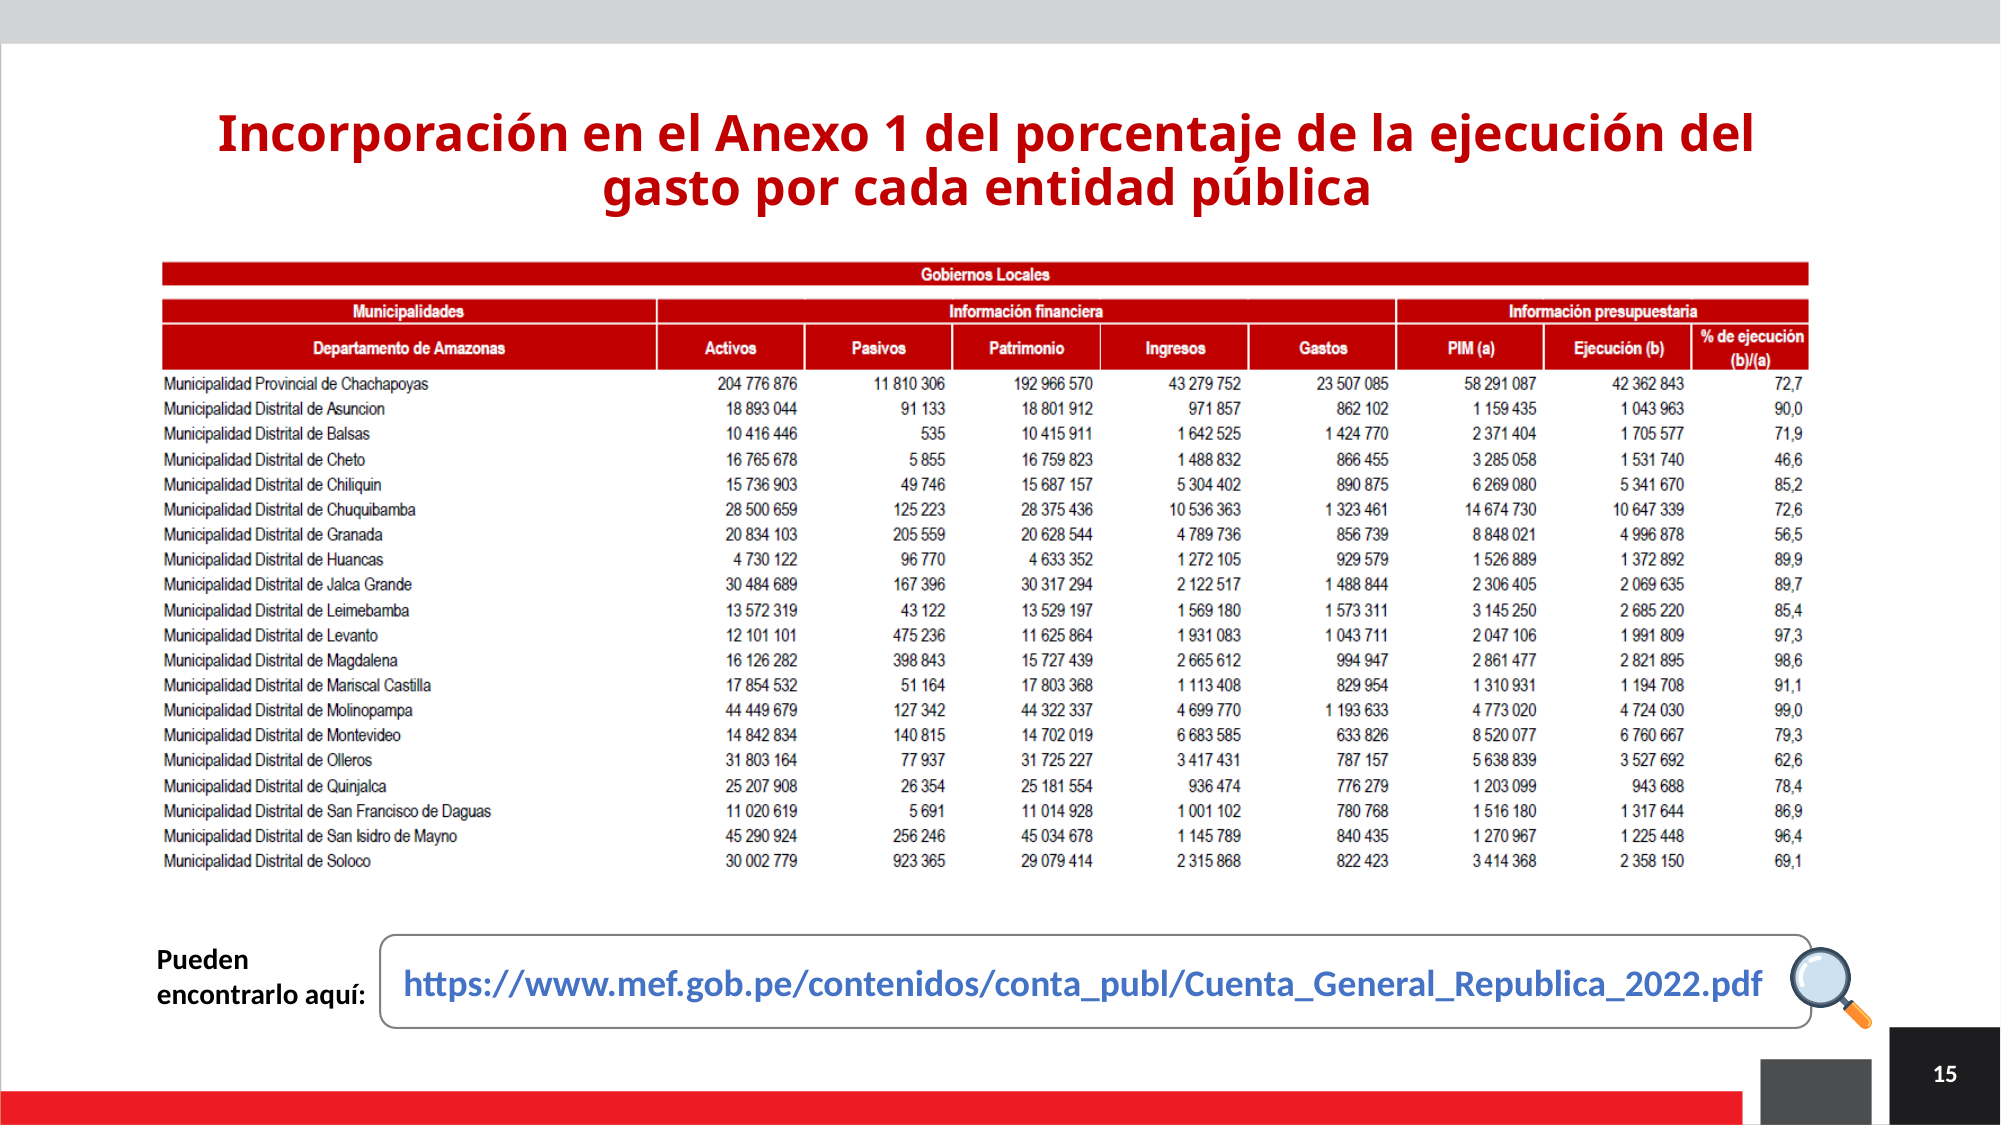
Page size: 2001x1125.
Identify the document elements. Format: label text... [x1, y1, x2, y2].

text_box [380, 1011, 1790, 1029]
slide_number 15 [1523, 1042, 1974, 1103]
picture [0, 0, 2001, 1125]
text_box https://www.mef.gob.pe/contenidos/conta_publ/Cuenta_General_Republica_2022.pdf [388, 951, 1790, 1011]
text_box Pueden encontrarlo aquí: [142, 933, 390, 1018]
text_box [390, 933, 1812, 951]
text_box Incorporación en el Anexo 1 del porcentaje de la ejecución del gasto por cada entidad pública [143, 92, 1832, 224]
